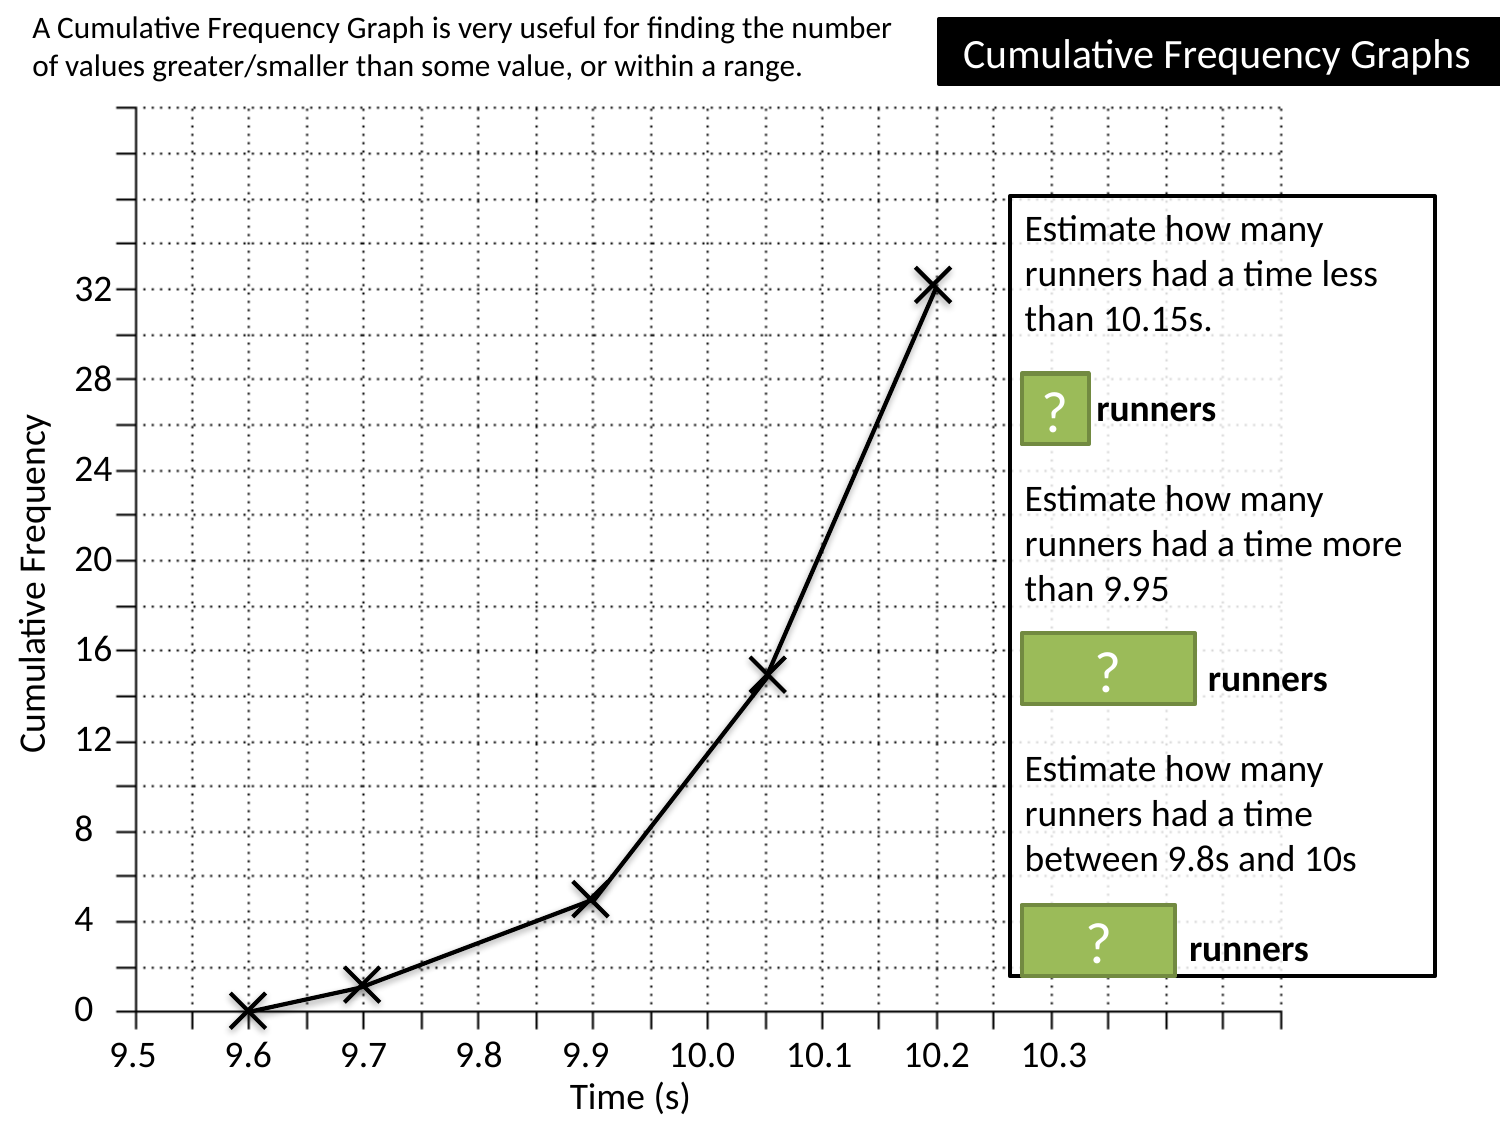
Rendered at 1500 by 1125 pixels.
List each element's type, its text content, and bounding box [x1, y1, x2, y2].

text_box Time (s) [555, 1088, 745, 1125]
text_box A Cumulative Frequency Graph is very useful for finding the number of values greater/smaller than some value, or within a range. [17, 0, 928, 77]
text_box Cumulative Frequency Graphs [937, 17, 1500, 86]
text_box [915, 266, 951, 303]
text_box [229, 992, 266, 1029]
text_box Estimate how many runners had a time less than 10.15s. 26 runners Estimate how many runners had a time more than 9.95 32 – 8 = 24 runners Estimate how many runners had a time between 9.8s and 10s 11 – 3 = 8 runners [1339, 194, 1437, 978]
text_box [247, 286, 937, 1013]
picture [0, 77, 1336, 1080]
